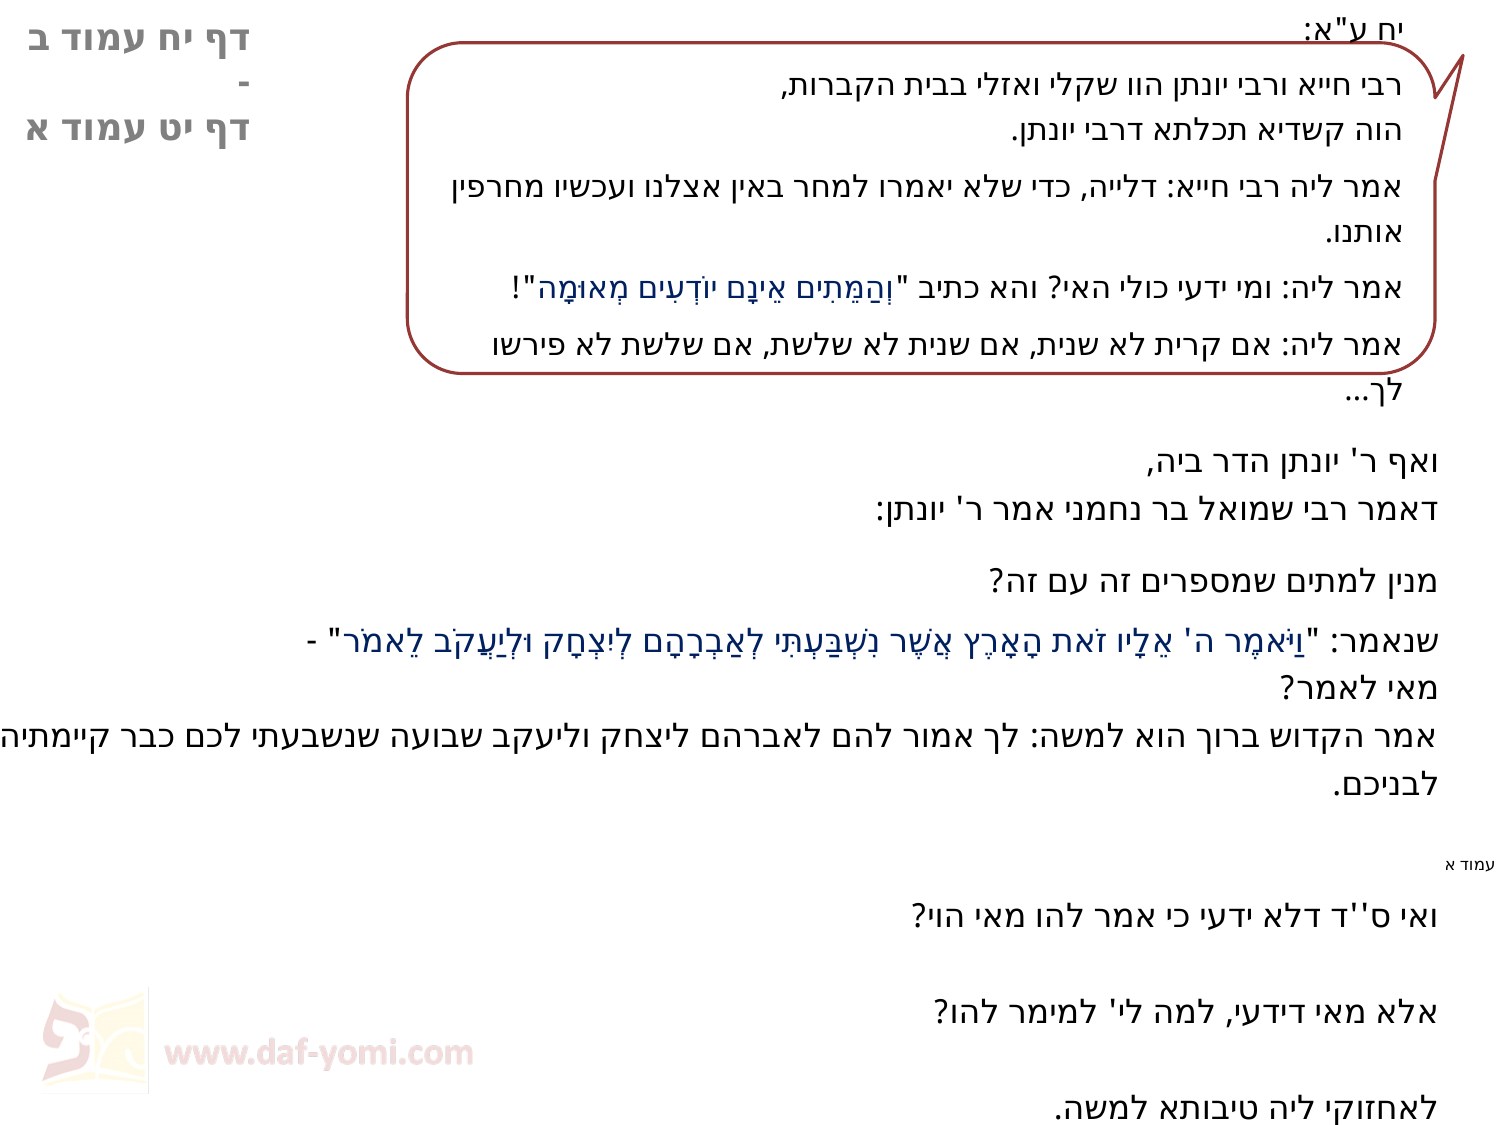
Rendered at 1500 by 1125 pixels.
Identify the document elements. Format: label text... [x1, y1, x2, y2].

text_box יח ע"א: רבי חייא ורבי יונתן הוו שקלי ואזלי בבית הקברות, הוה קשדיא תכלתא דרבי יונתן. אמר ליה רבי חייא: דלייה, כדי שלא יאמרו למחר באין אצלנו ועכשיו מחרפין אותנו. אמר ליה: ומי ידעי כולי האי? והא כתיב "וְהַמֵּתִים אֵינָם יוֹדְעִים מְאוּמָה"! אמר ליה: אם קרית לא שנית, אם שנית לא שלשת, אם שלשת לא פירשו לך... [405, 40, 1466, 376]
text_box עמוד א [1415, 846, 1500, 881]
picture [40, 987, 553, 1098]
text_box ואף ר' יונתן הדר ביה, דאמר רבי שמואל בר נחמני אמר ר' יונתן: מנין למתים שמספרים זה עם זה? שנאמר: "וַיֹּאמֶר ה' אֵלָיו זֹאת הָאָרֶץ אֲשֶׁר נִשְׁבַּעְתִּי לְאַבְרָהָם לְיִצְחָק וּלְיַעֲקֹב לֵאמֹר" - מאי לאמר? אמר הקדוש ברוך הוא למשה: לך אמור להם לאברהם ליצחק וליעקב שבועה שנשבעתי לכם כבר קיימתיה לבניכם. ואי ס''ד דלא ידעי כי אמר להו מאי הוי? אלא מאי דידעי, למה לי' למימר להו? לאחזוקי ליה טיבותא למשה. [0, 423, 1455, 1125]
text_box דף יח עמוד ב - דף יט עמוד א [0, 5, 266, 156]
